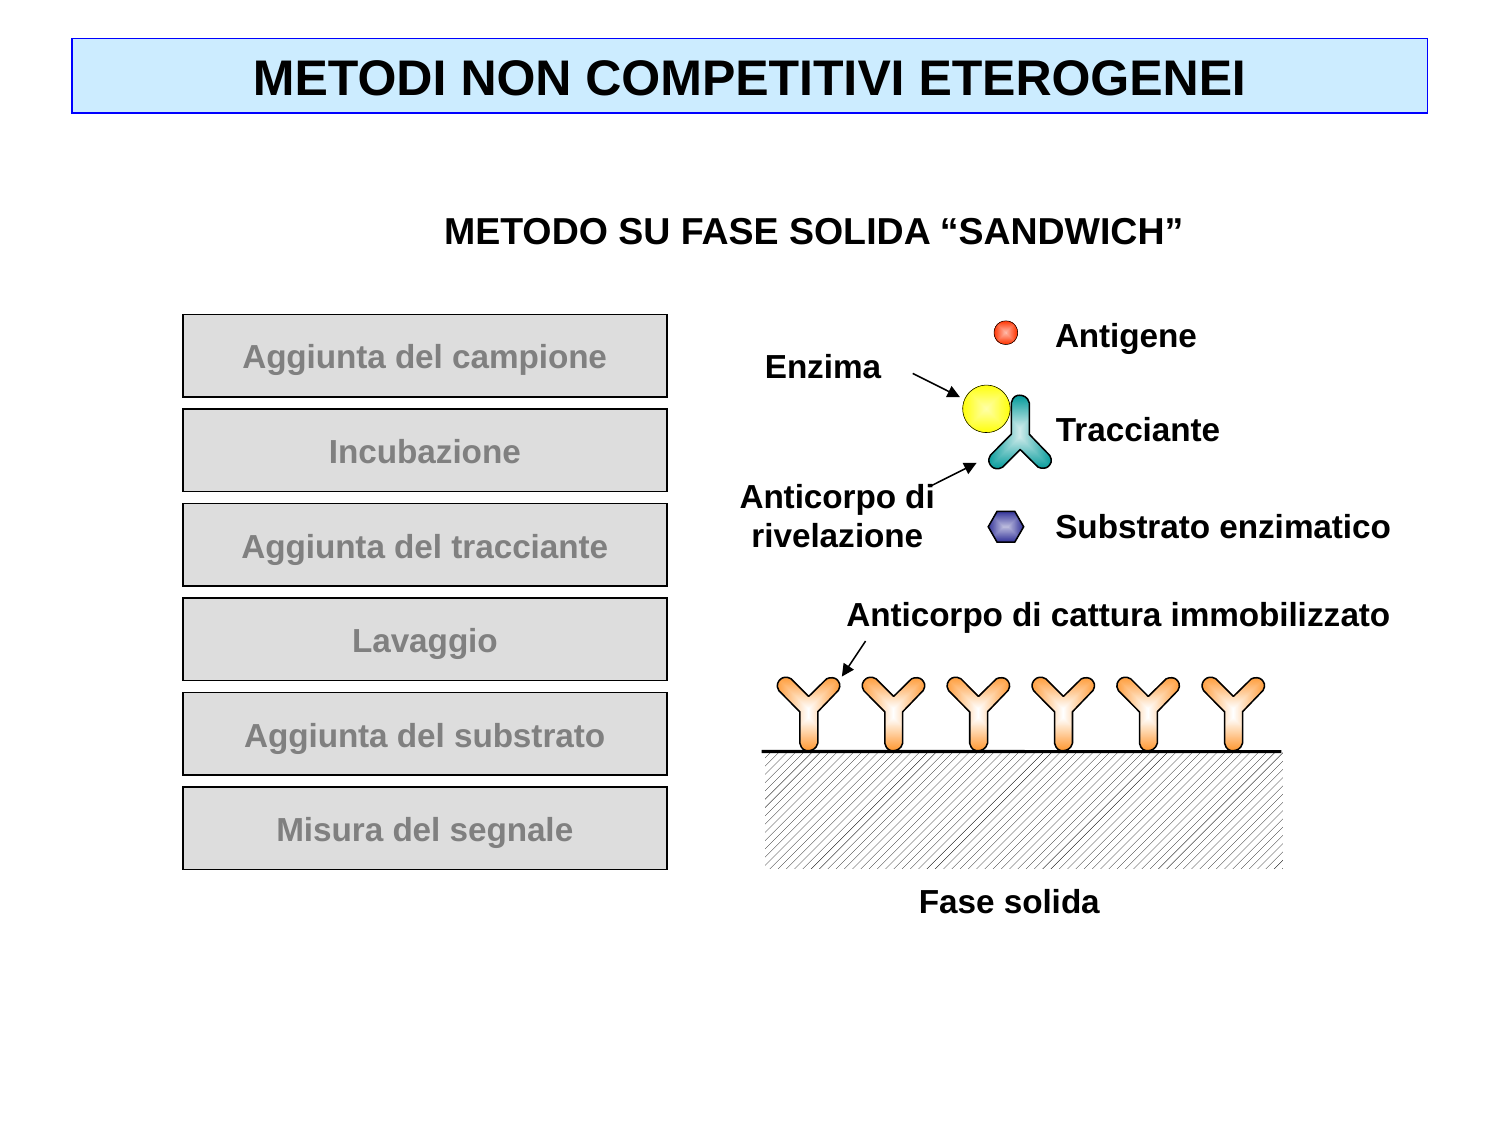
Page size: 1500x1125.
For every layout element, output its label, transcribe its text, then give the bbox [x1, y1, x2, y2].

text_box [777, 677, 840, 751]
text_box Anticorpo di rivelazione [724, 467, 950, 562]
text_box Incubazione [182, 408, 668, 492]
text_box Misura del segnale [182, 786, 668, 870]
text_box [947, 677, 1010, 751]
text_box Enzima [750, 337, 897, 393]
text_box Antigene [1040, 306, 1212, 362]
text_box Aggiunta del tracciante [182, 503, 668, 587]
text_box [912, 373, 960, 398]
text_box [1116, 677, 1180, 751]
text_box [763, 751, 1284, 870]
text_box [1032, 677, 1095, 751]
text_box Lavaggio [182, 597, 668, 681]
text_box METODO SU FASE SOLIDA “SANDWICH” [429, 199, 1199, 260]
text_box Aggiunta del substrato [182, 692, 668, 776]
text_box Tracciante [1054, 400, 1236, 456]
text_box Fase solida [904, 873, 1115, 928]
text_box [962, 385, 1054, 470]
text_box [988, 511, 1024, 543]
text_box Aggiunta del campione [182, 314, 668, 398]
text_box Substrato enzimatico [1040, 498, 1407, 553]
text_box [1202, 677, 1265, 751]
text_box METODI NON COMPETITIVI ETEROGENEI [71, 38, 1428, 114]
text_box Anticorpo di cattura immobilizzato [831, 585, 1406, 641]
text_box [994, 320, 1018, 345]
text_box [862, 677, 925, 751]
text_box [841, 641, 866, 677]
